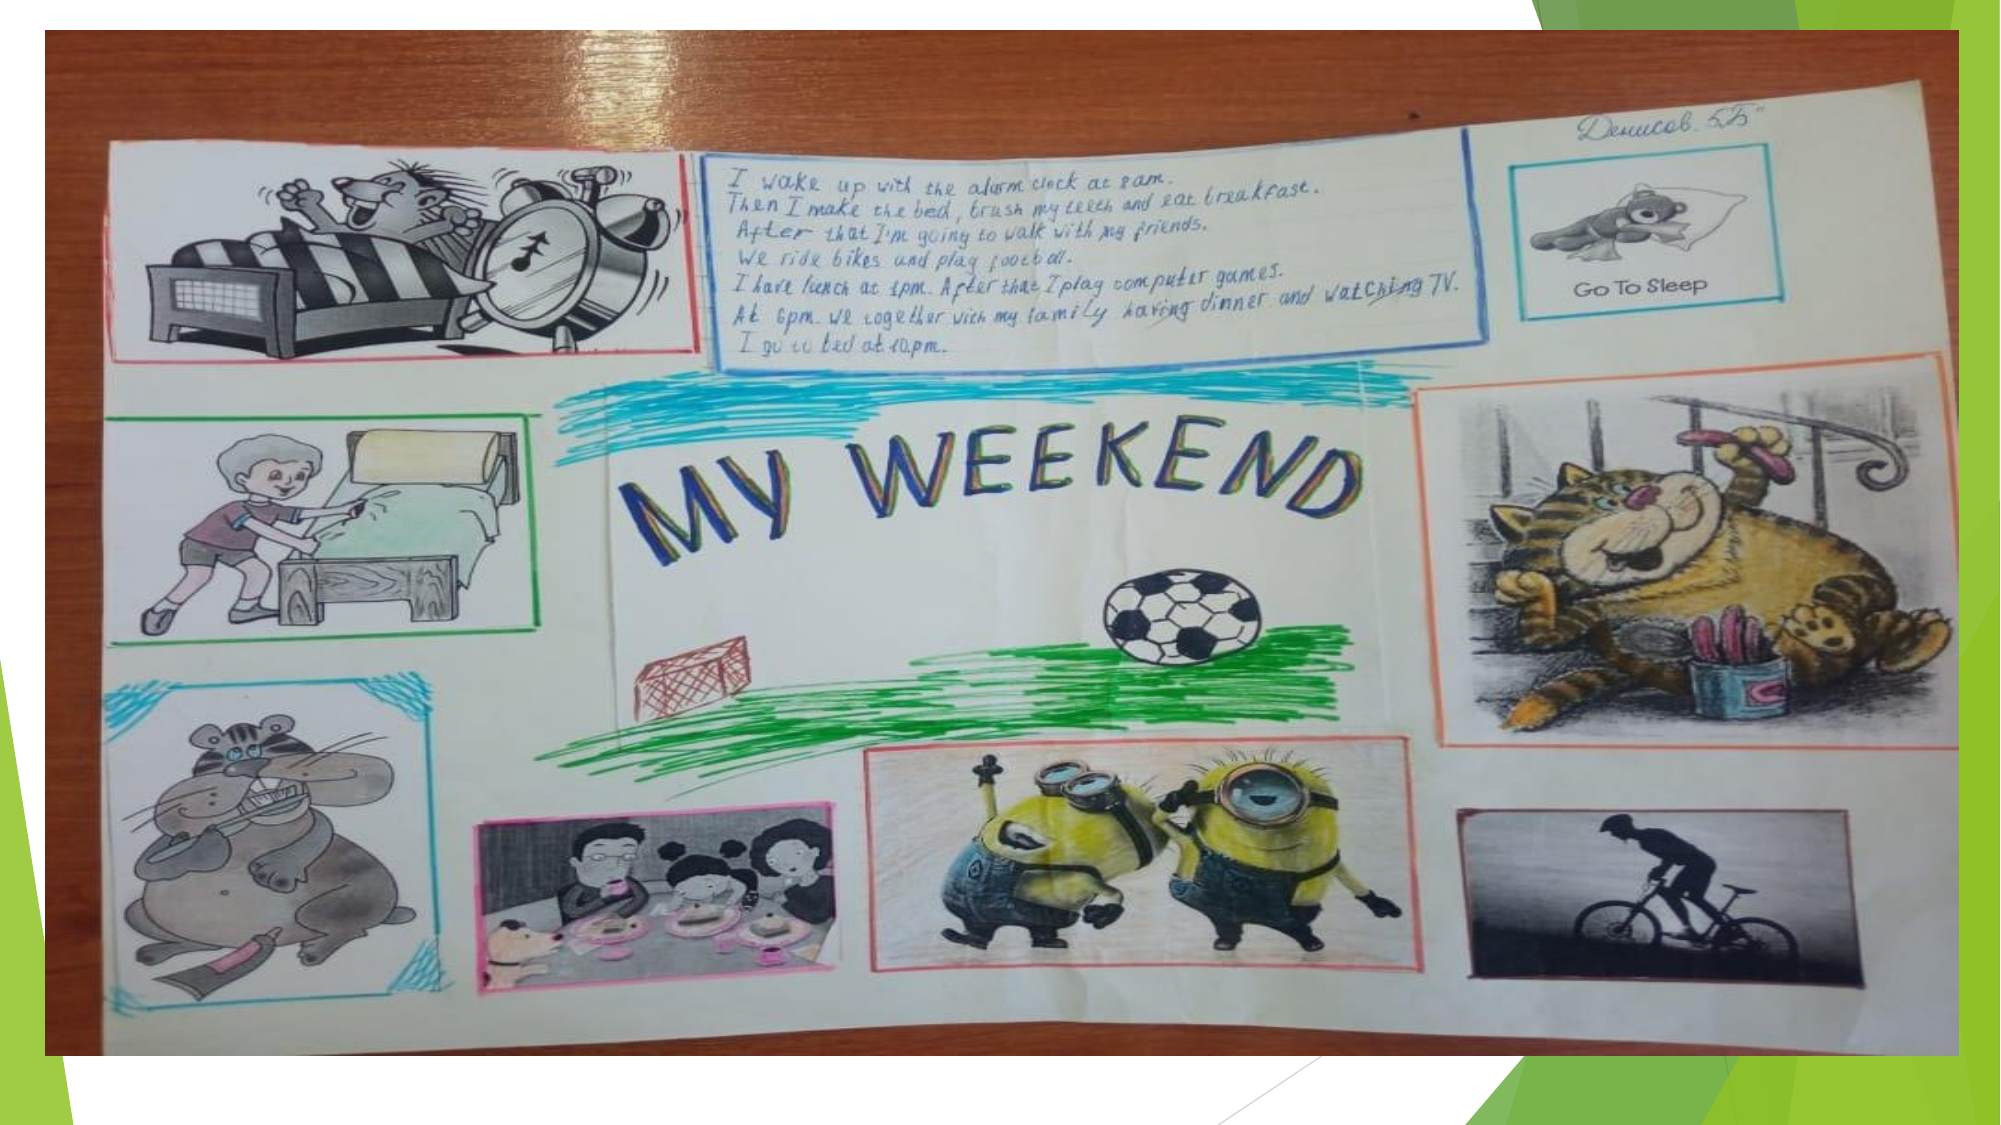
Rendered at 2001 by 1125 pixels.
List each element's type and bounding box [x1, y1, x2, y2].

picture [44, 30, 1960, 1056]
